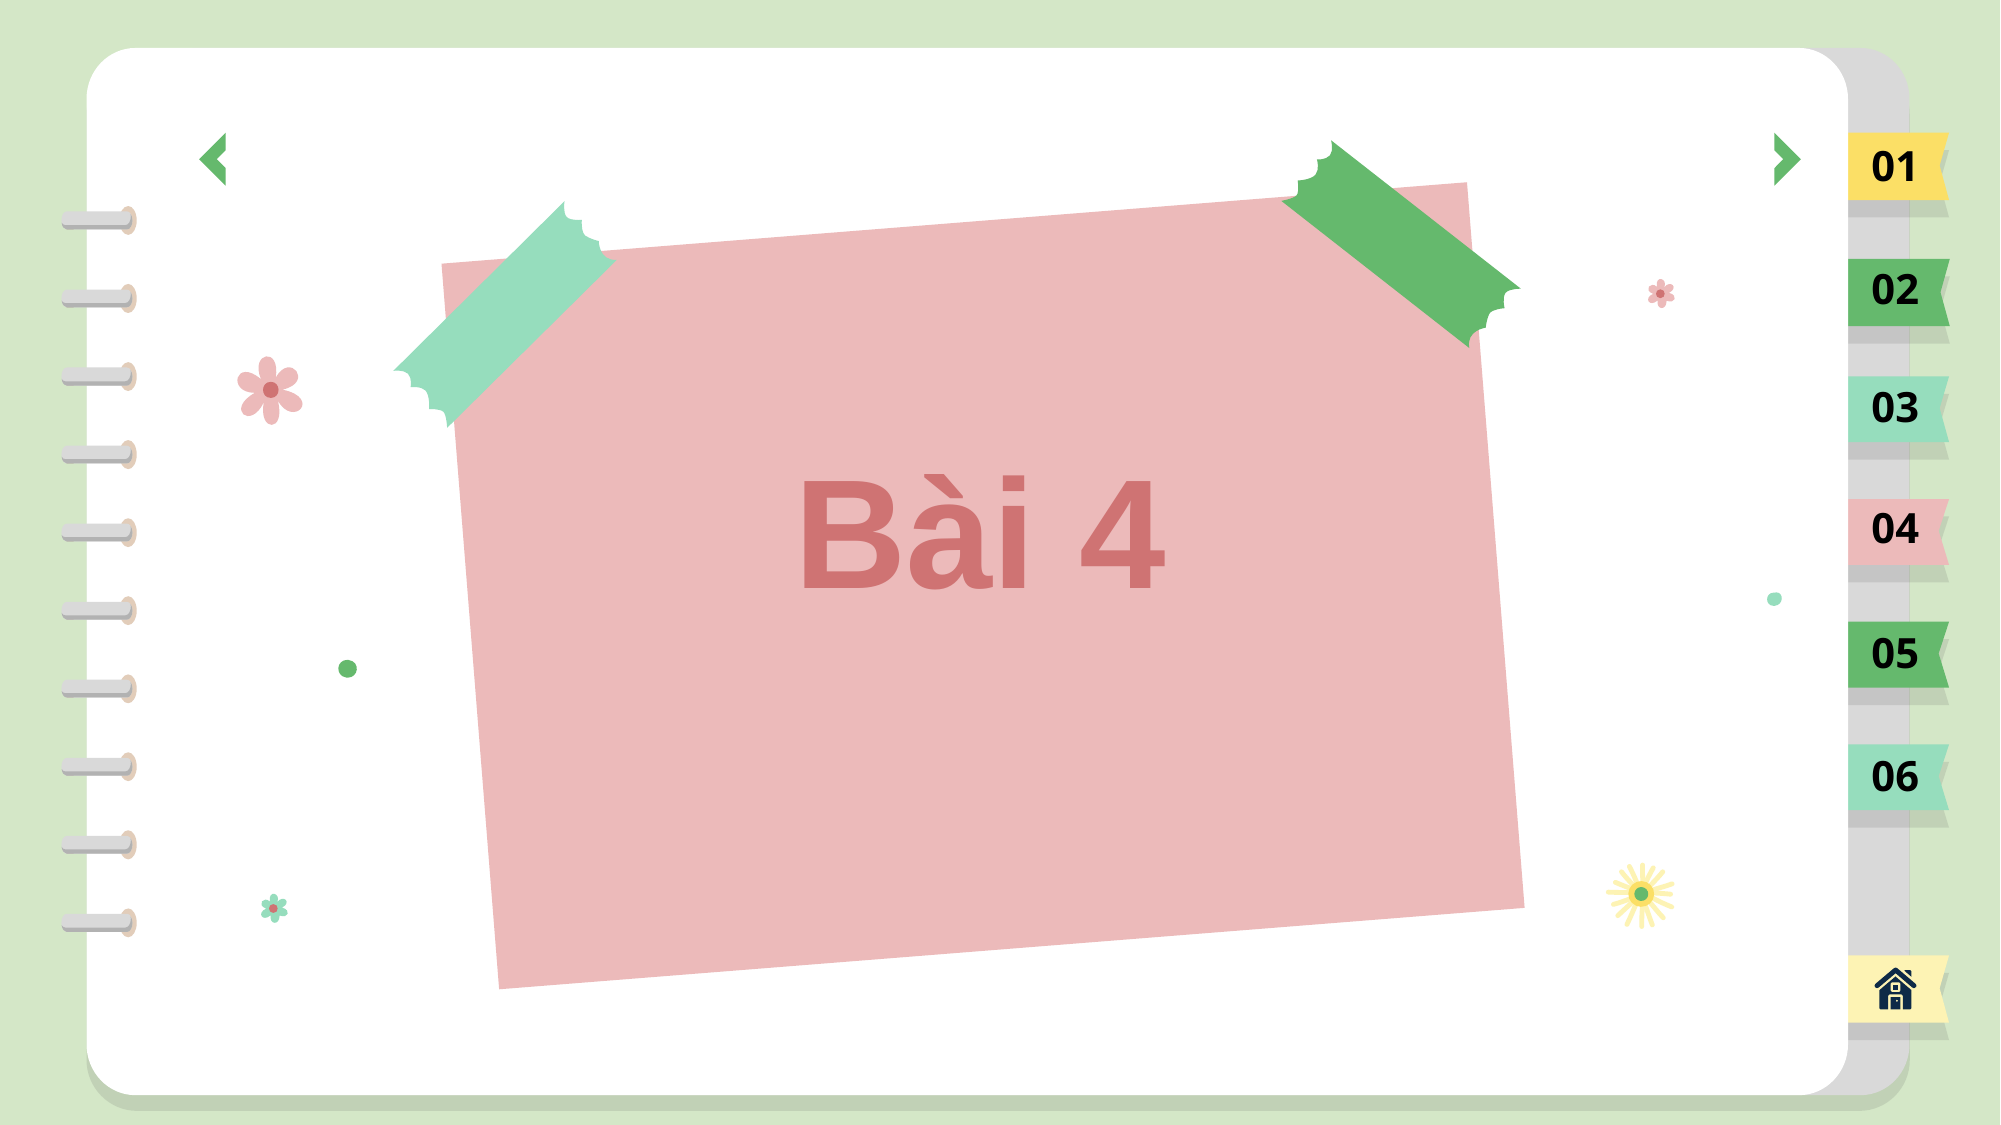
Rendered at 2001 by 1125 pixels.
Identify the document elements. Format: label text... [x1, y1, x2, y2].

text_box [1853, 956, 1951, 1021]
text_box [1394, 182, 1473, 250]
text_box [199, 132, 226, 186]
text_box [441, 258, 506, 318]
text_box 06 [1840, 742, 1951, 816]
text_box 04 [1840, 495, 1951, 569]
text_box 01 [1840, 132, 1951, 206]
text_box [1874, 967, 1917, 1010]
text_box 05 [1840, 619, 1951, 693]
text_box 03 [1840, 373, 1951, 447]
text_box [393, 201, 617, 428]
text_box [1281, 140, 1521, 349]
text_box [454, 195, 1525, 990]
title Bài 4 [546, 471, 1415, 616]
text_box 02 [1840, 256, 1951, 330]
text_box [1774, 132, 1801, 186]
